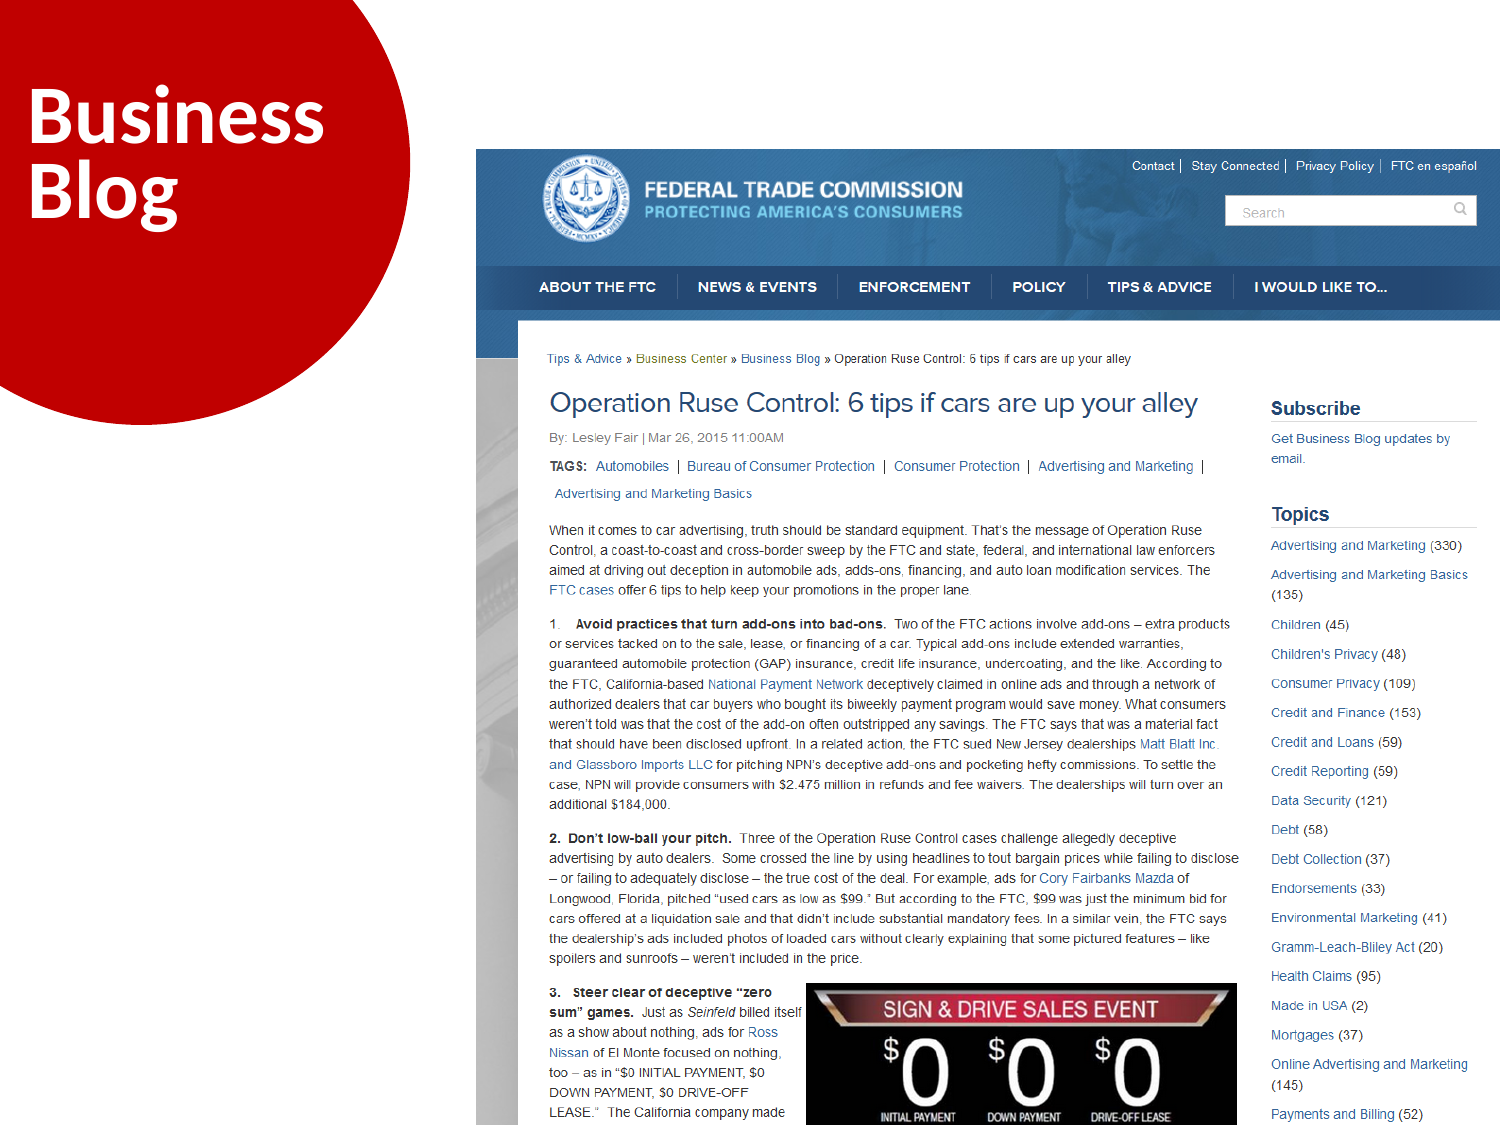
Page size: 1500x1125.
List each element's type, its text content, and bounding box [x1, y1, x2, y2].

picture [476, 149, 1500, 1125]
text_box Business Blog [12, 77, 342, 243]
text_box [0, 0, 413, 428]
